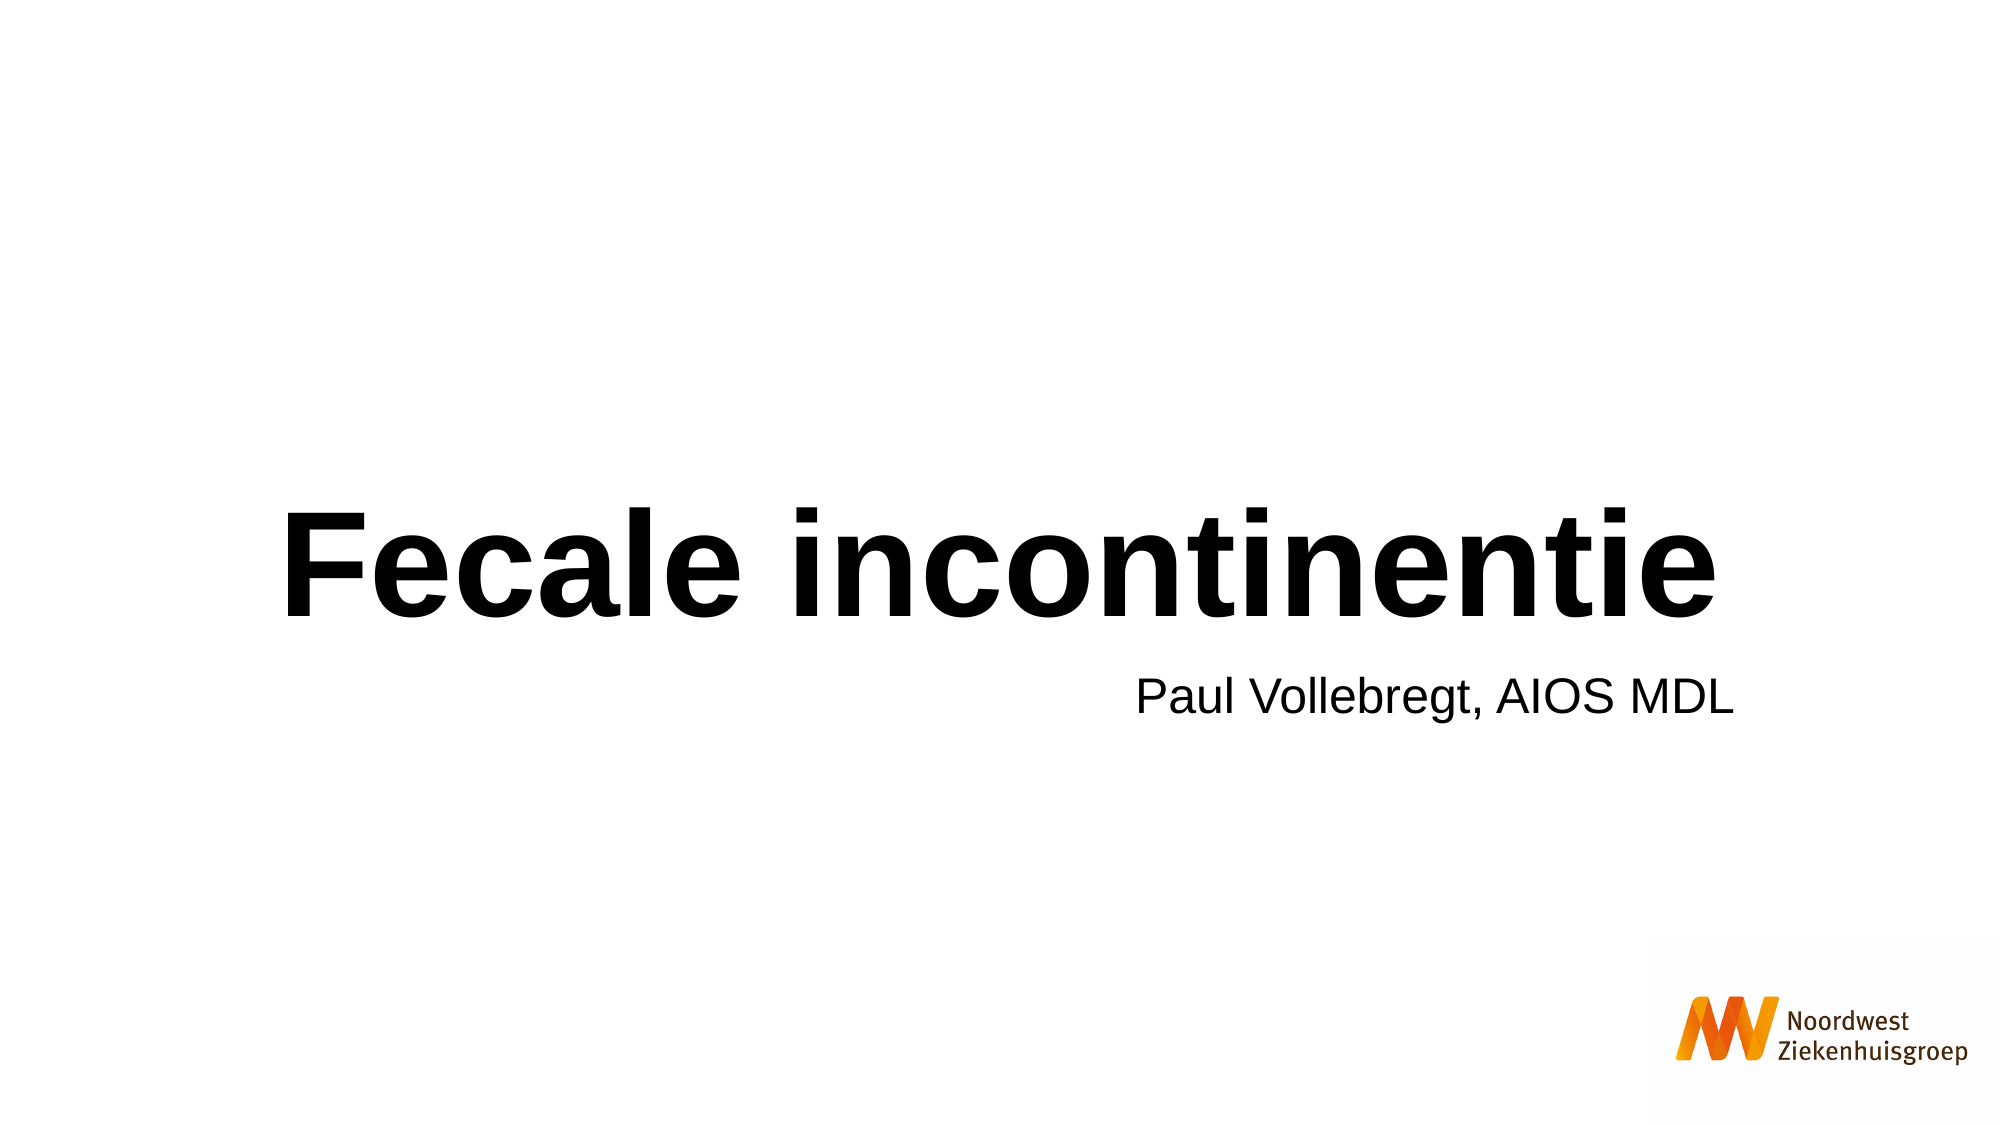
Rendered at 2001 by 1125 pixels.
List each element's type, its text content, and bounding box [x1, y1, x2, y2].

title Fecale incontinentie [249, 468, 1750, 657]
text_box Paul Vollebregt, AIOS MDL [861, 656, 1750, 731]
picture [1643, 937, 2000, 1125]
